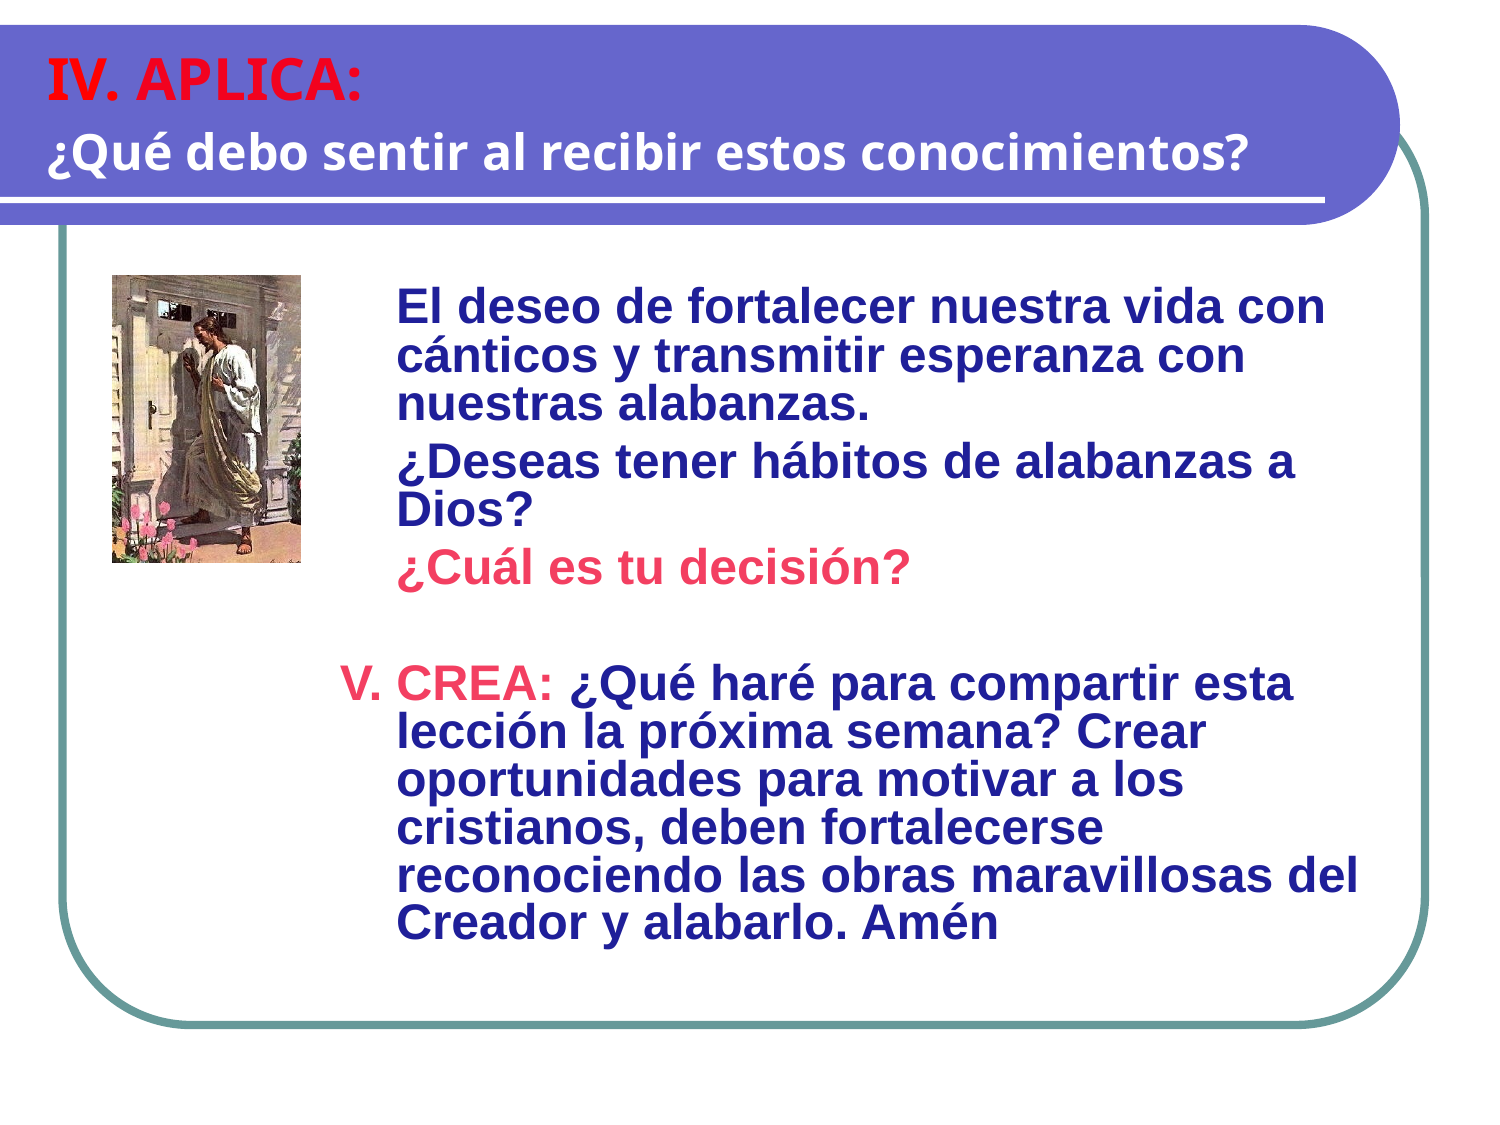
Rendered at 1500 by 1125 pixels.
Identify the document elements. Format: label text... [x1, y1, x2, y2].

list El deseo de fortalecer nuestra vida con cánticos y transmitir esperanza con nuestras alabanzas. ¿Deseas tener hábitos de alabanzas a Dios? ¿Cuál es tu decisión? V. CREA: ¿Qué haré para compartir esta lección la próxima semana? Crear oportunidades para motivar a los cristianos, deben fortalecerse reconociendo las obras maravillosas del Creador y alabarlo. Amén [324, 270, 1407, 943]
title IV. APLICA: ¿Qué debo sentir al recibir estos conocimientos? [31, 37, 1348, 188]
picture [111, 275, 302, 563]
